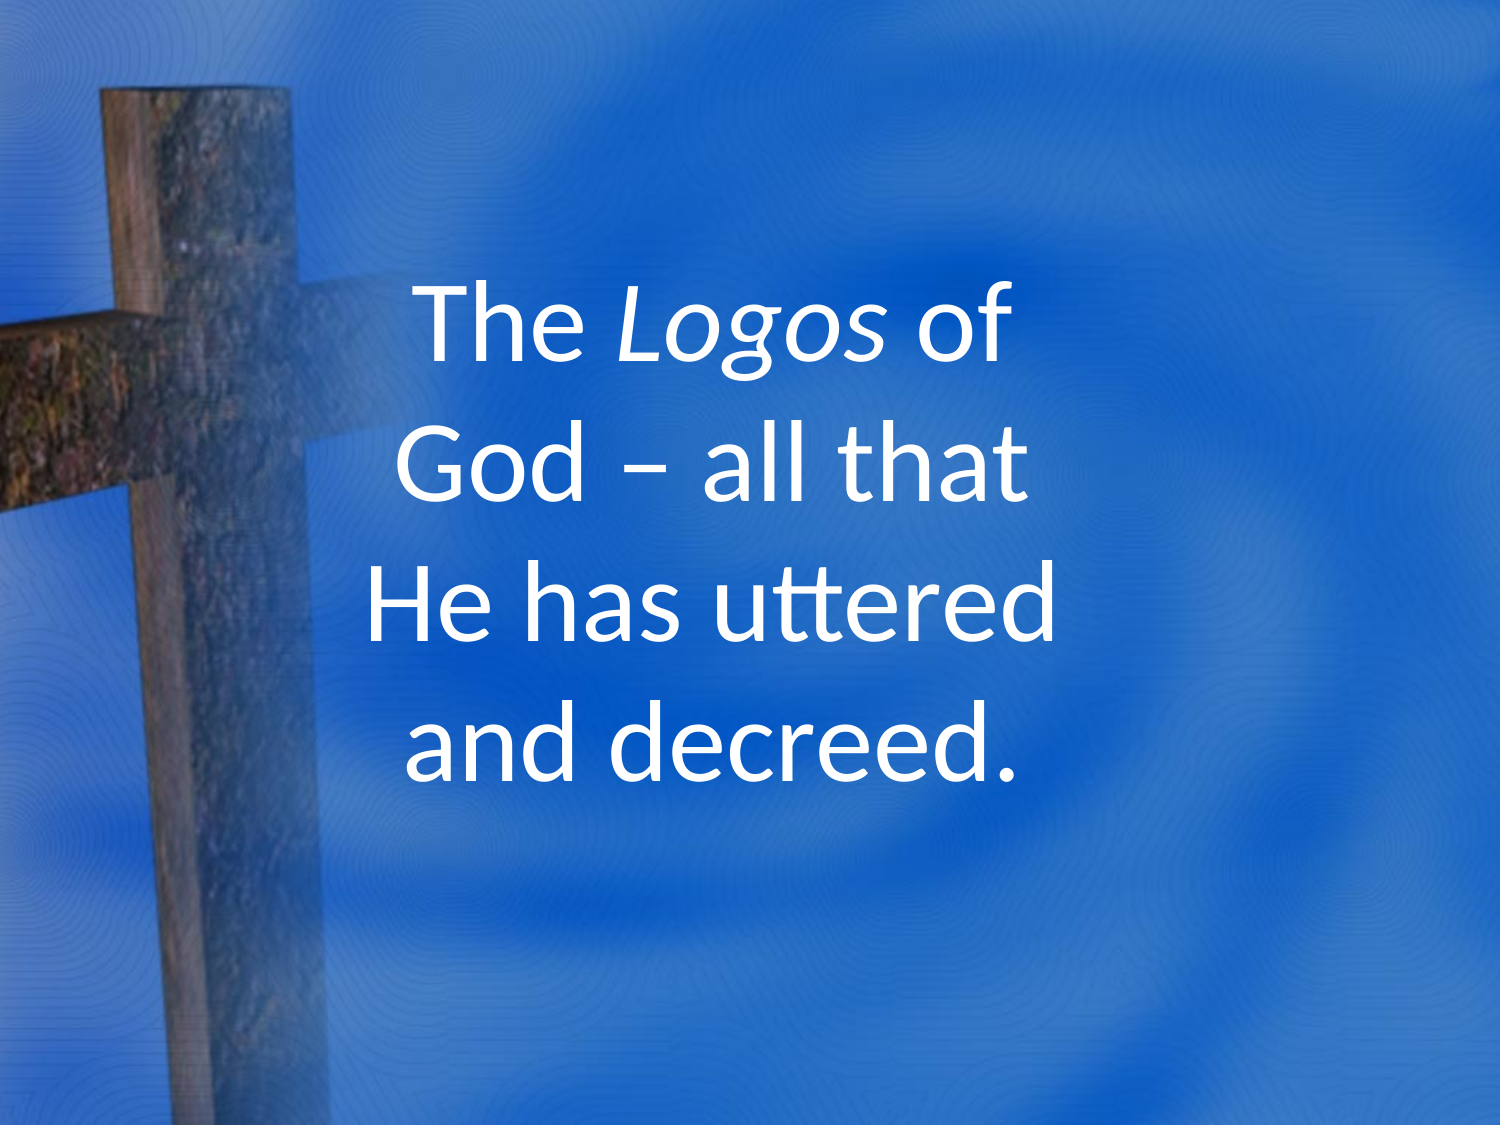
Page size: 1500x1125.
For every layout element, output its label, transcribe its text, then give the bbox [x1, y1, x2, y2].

text_box The Logos of God – all that He has uttered and decreed. [337, 237, 1088, 813]
picture [0, 0, 1500, 1125]
